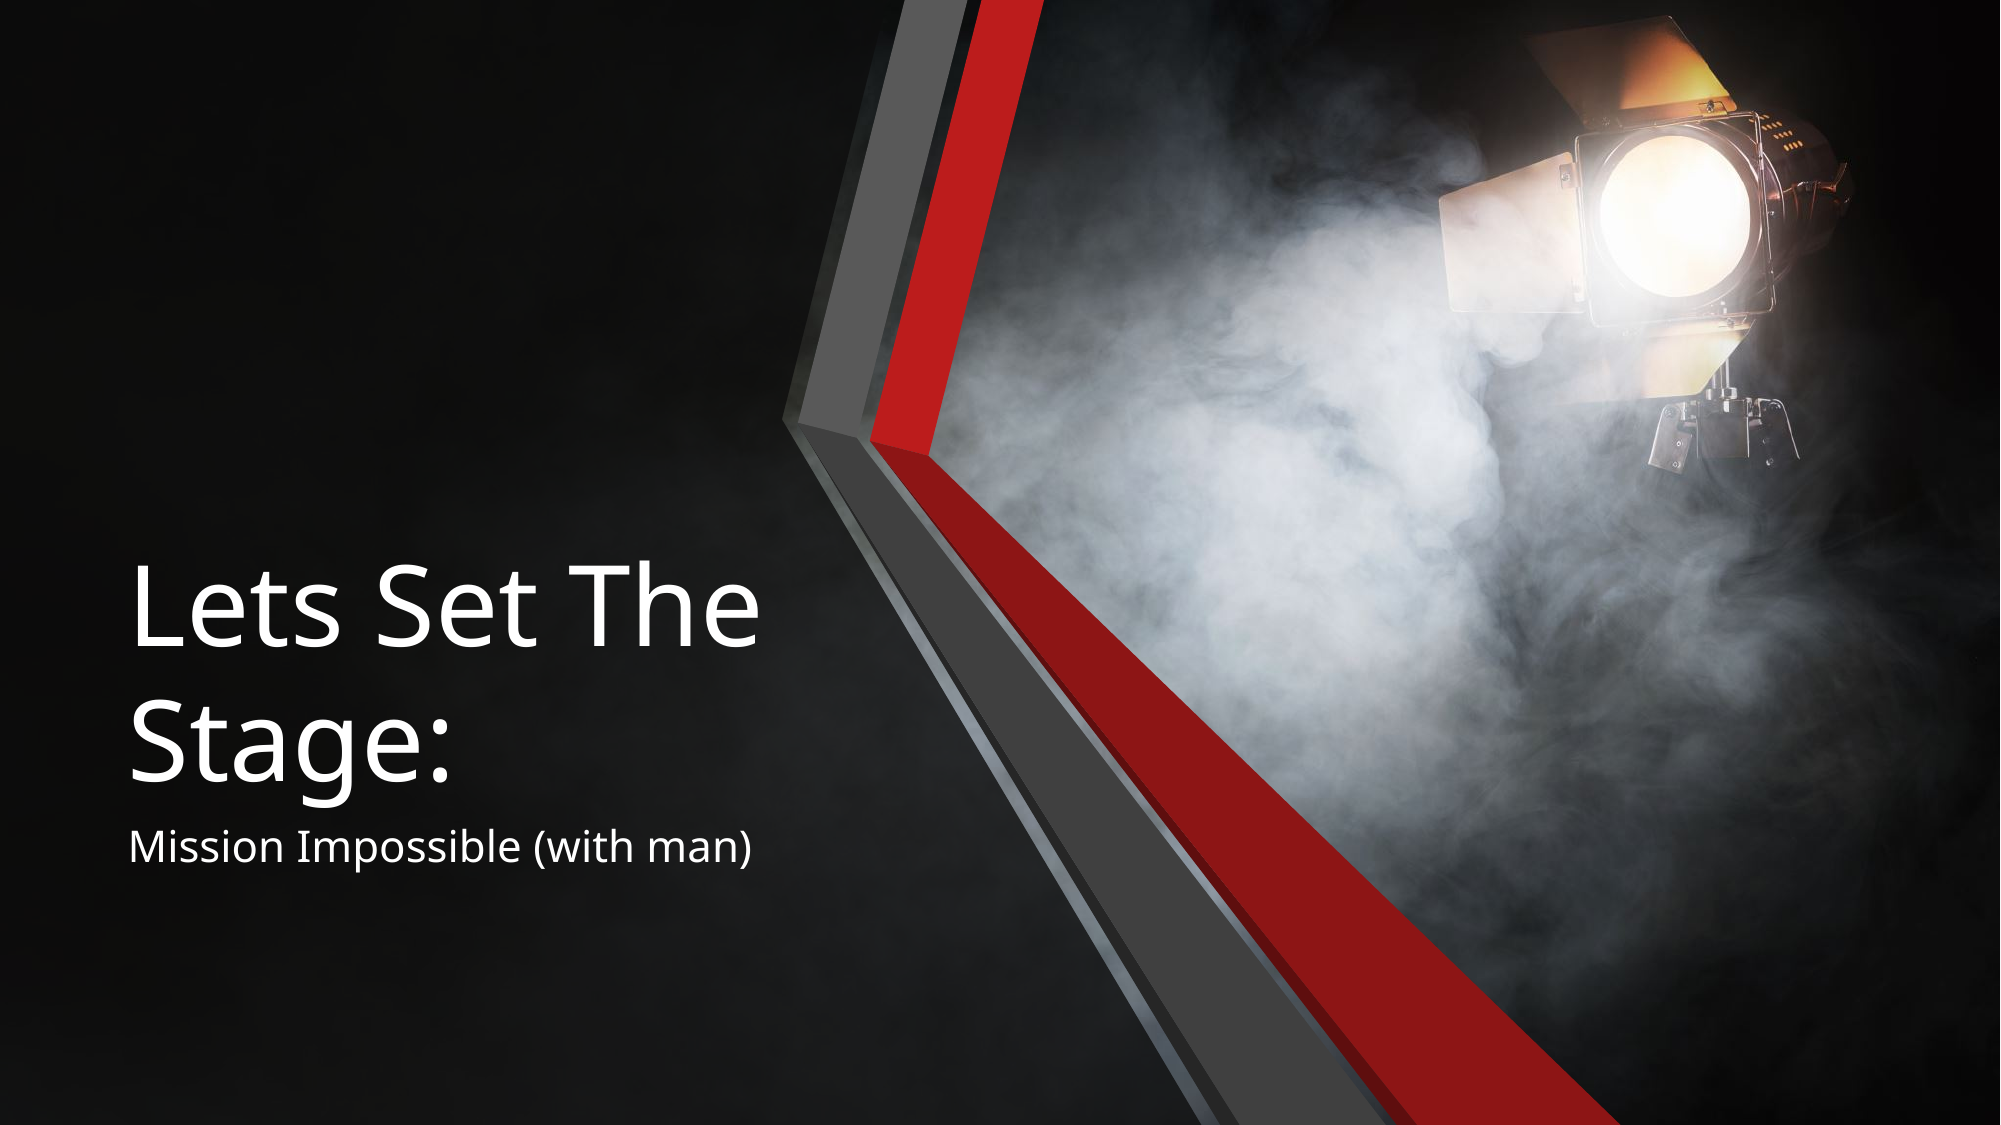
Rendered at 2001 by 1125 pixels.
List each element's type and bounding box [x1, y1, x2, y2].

picture [1621, 0, 2000, 1125]
picture [0, 0, 797, 1125]
text_box [797, 0, 1621, 1125]
